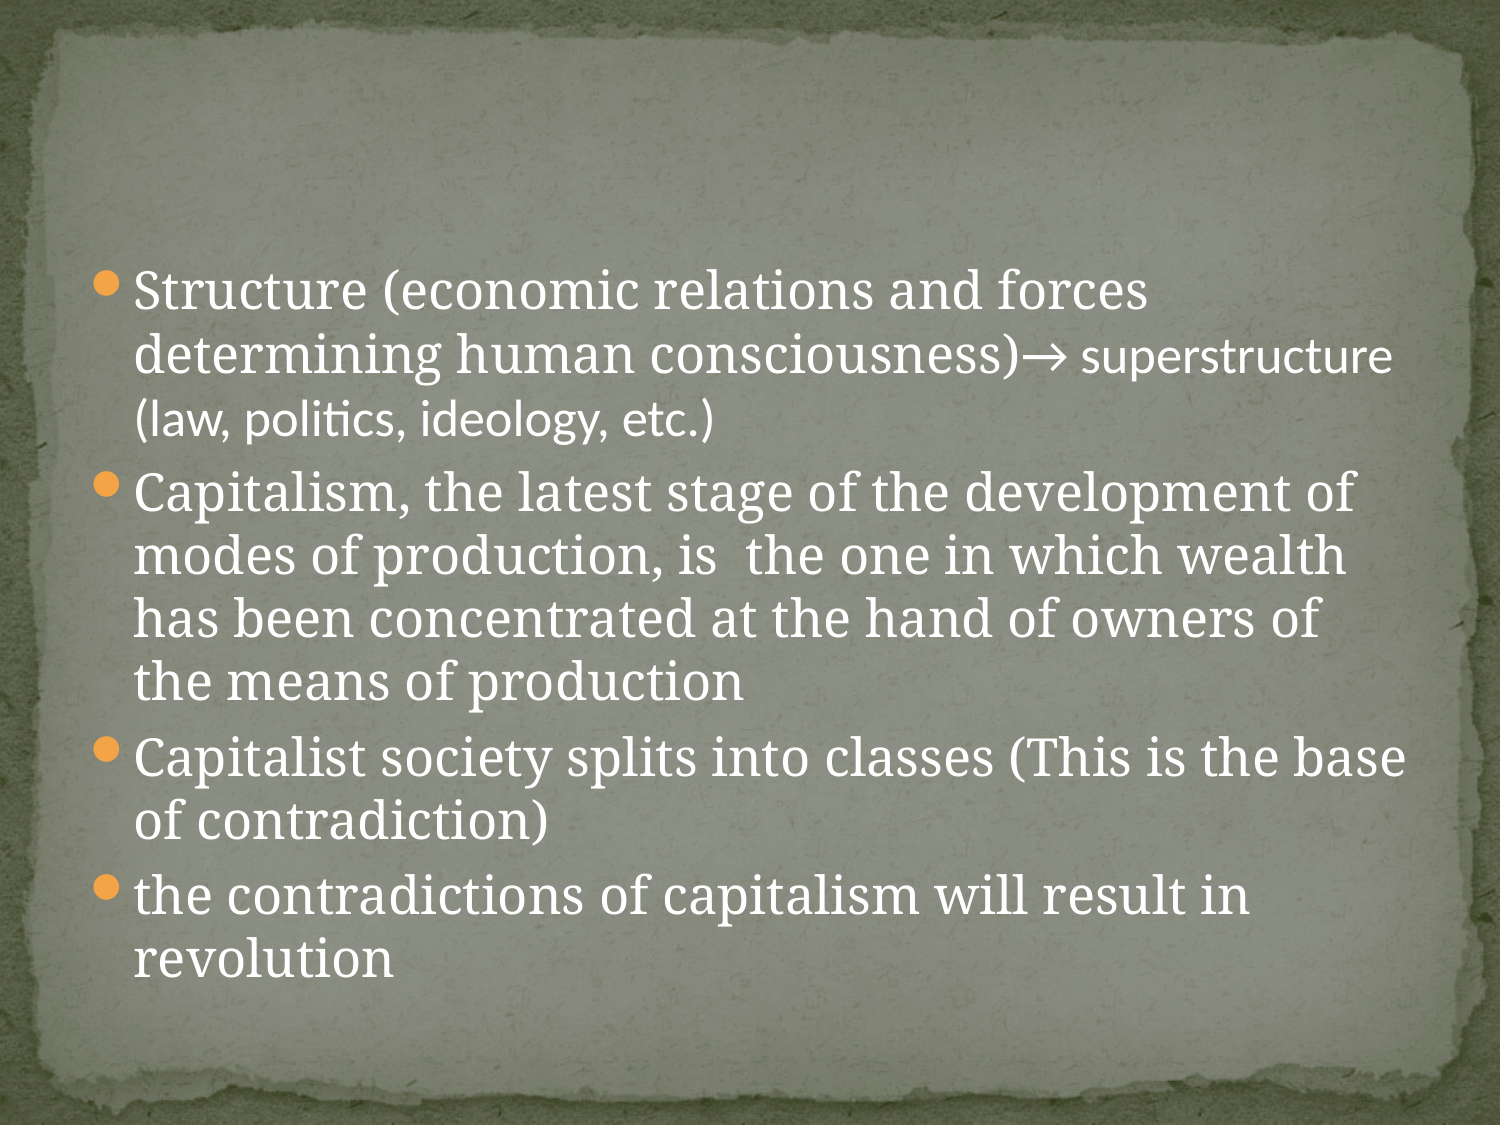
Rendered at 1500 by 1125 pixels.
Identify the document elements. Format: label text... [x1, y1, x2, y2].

list Structure (economic relations and forces determining human consciousness)→ superstructure (law, politics, ideology, etc.) Capitalism, the latest stage of the development of modes of production, is the one in which wealth has been concentrated at the hand of owners of the means of production Capitalist society splits into classes (This is the base of contradiction) the contradictions of capitalism will result in revolution [75, 249, 1425, 1000]
